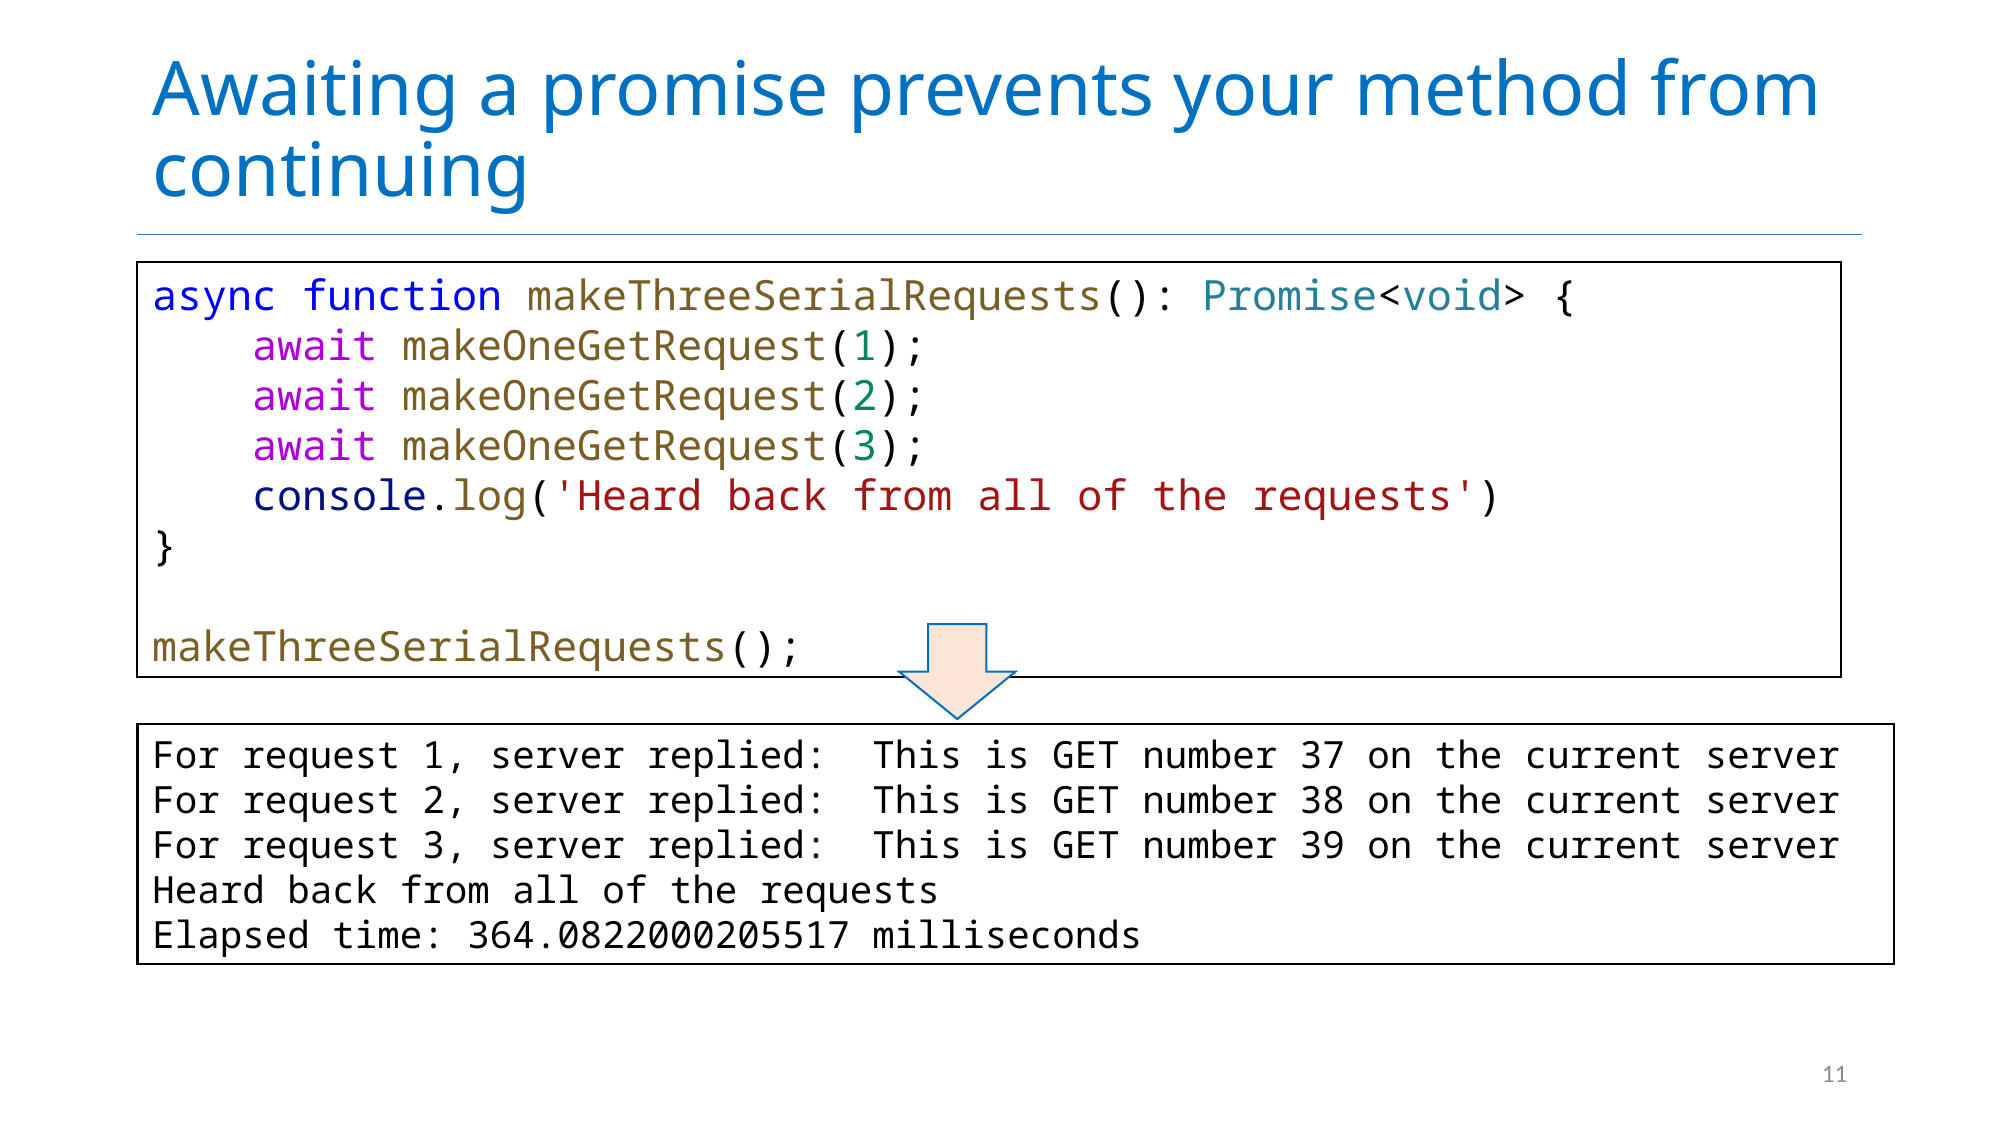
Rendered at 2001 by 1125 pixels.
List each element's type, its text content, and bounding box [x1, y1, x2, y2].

slide_number 11 [1412, 1042, 1863, 1103]
text_box For request 1, server replied: This is GET number 37 on the current server For request 2, server replied: This is GET number 38 on the current server For request 3, server replied: This is GET number 39 on the current server Heard back from all of the requests Elapsed time: 364.0822000205517 milliseconds [136, 723, 1895, 965]
text_box async function makeThreeSerialRequests(): Promise<void> { await makeOneGetRequest(1); await makeOneGetRequest(2); await makeOneGetRequest(3); console.log('Heard back from all of the requests') } makeThreeSerialRequests(); [136, 261, 1842, 678]
text_box [896, 623, 1019, 721]
title Awaiting a promise prevents your method from continuing [137, 3, 1863, 221]
